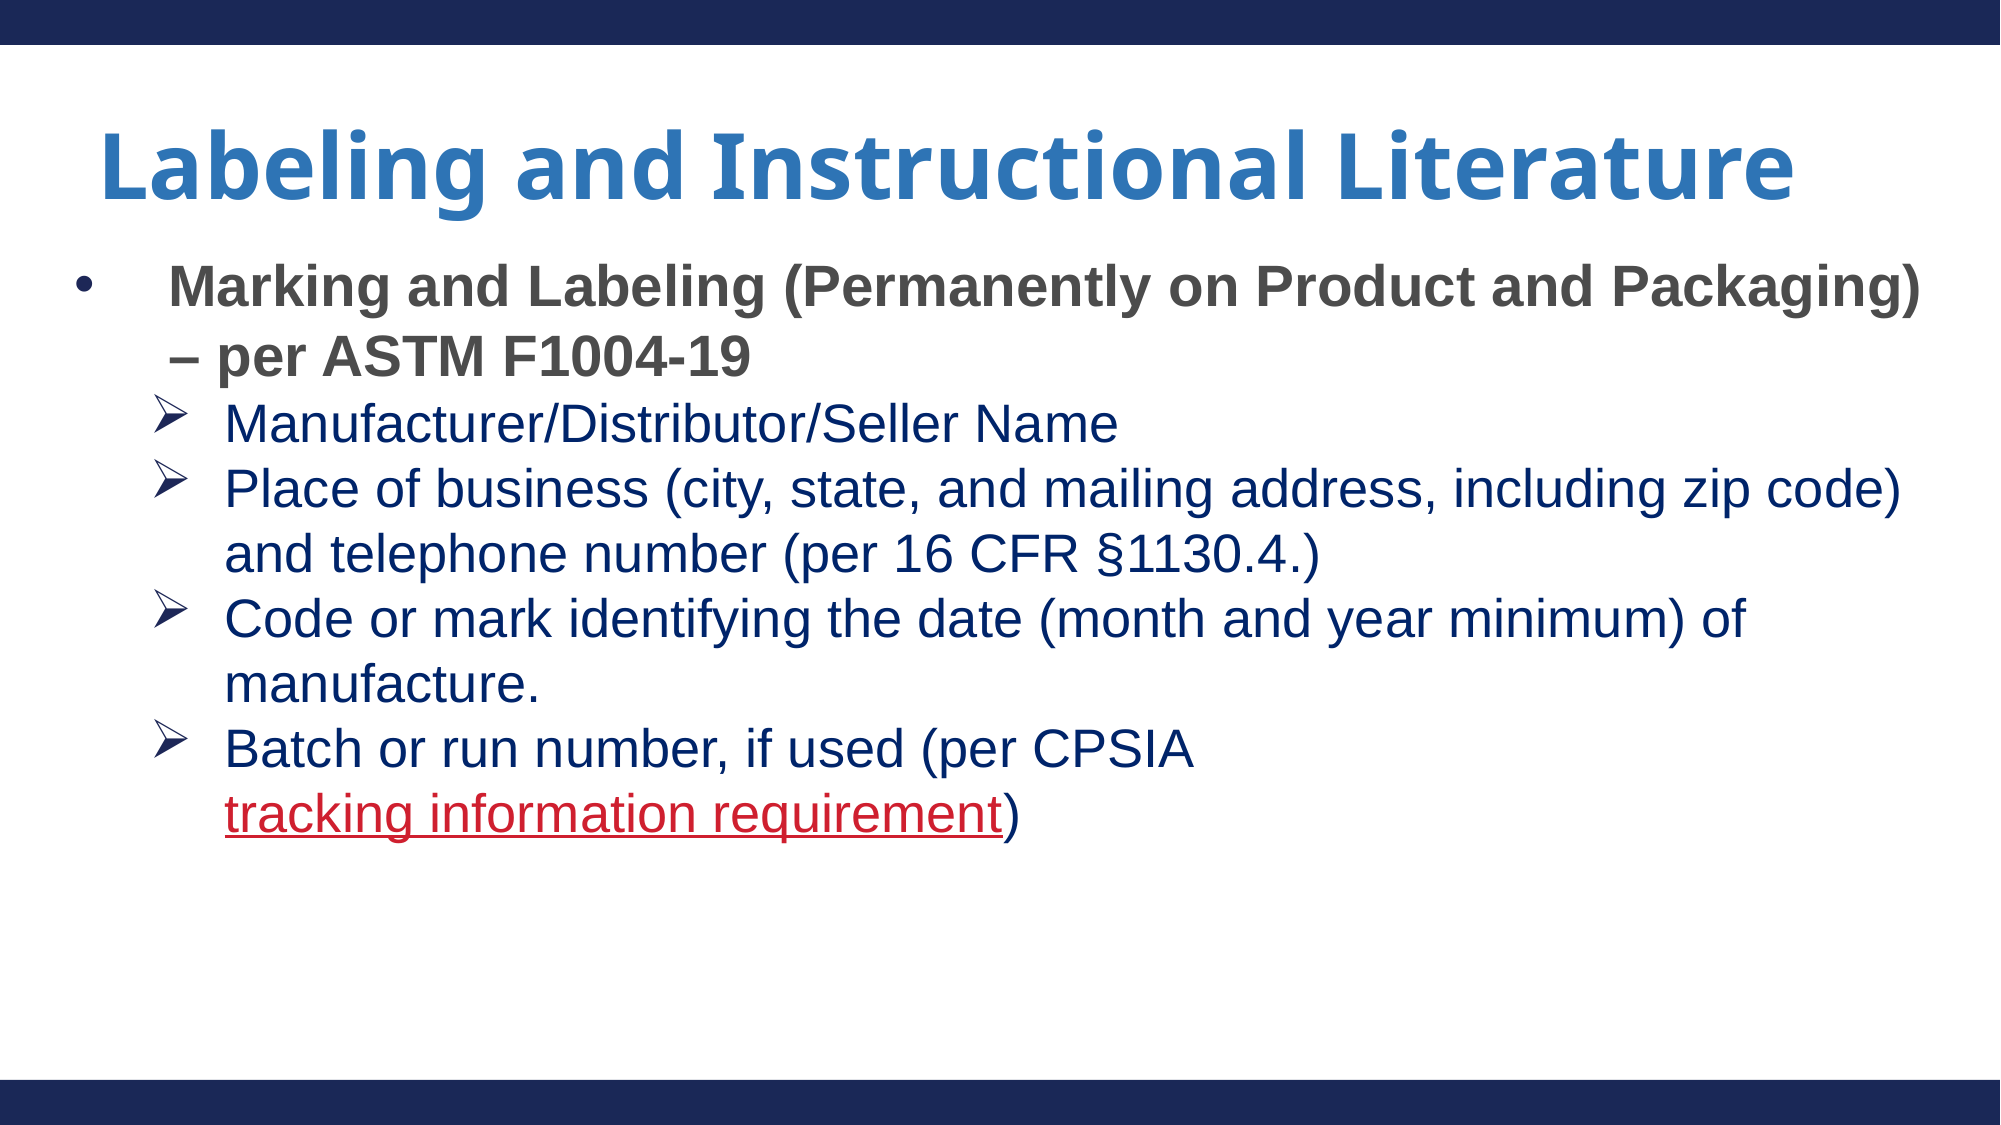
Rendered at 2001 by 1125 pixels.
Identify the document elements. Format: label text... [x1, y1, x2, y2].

list Marking and Labeling (Permanently on Product and Packaging) – per ASTM F1004-19 Manufacturer/Distributor/Seller Name Place of business (city, state, and mailing address, including zip code) and telephone number (per 16 CFR §1130.4.) Code or mark identifying the date (month and year minimum) of manufacture. Batch or run number, if used (per CPSIA tracking information requirement) [59, 240, 1941, 894]
title Labeling and Instructional Literature [82, 61, 1963, 265]
